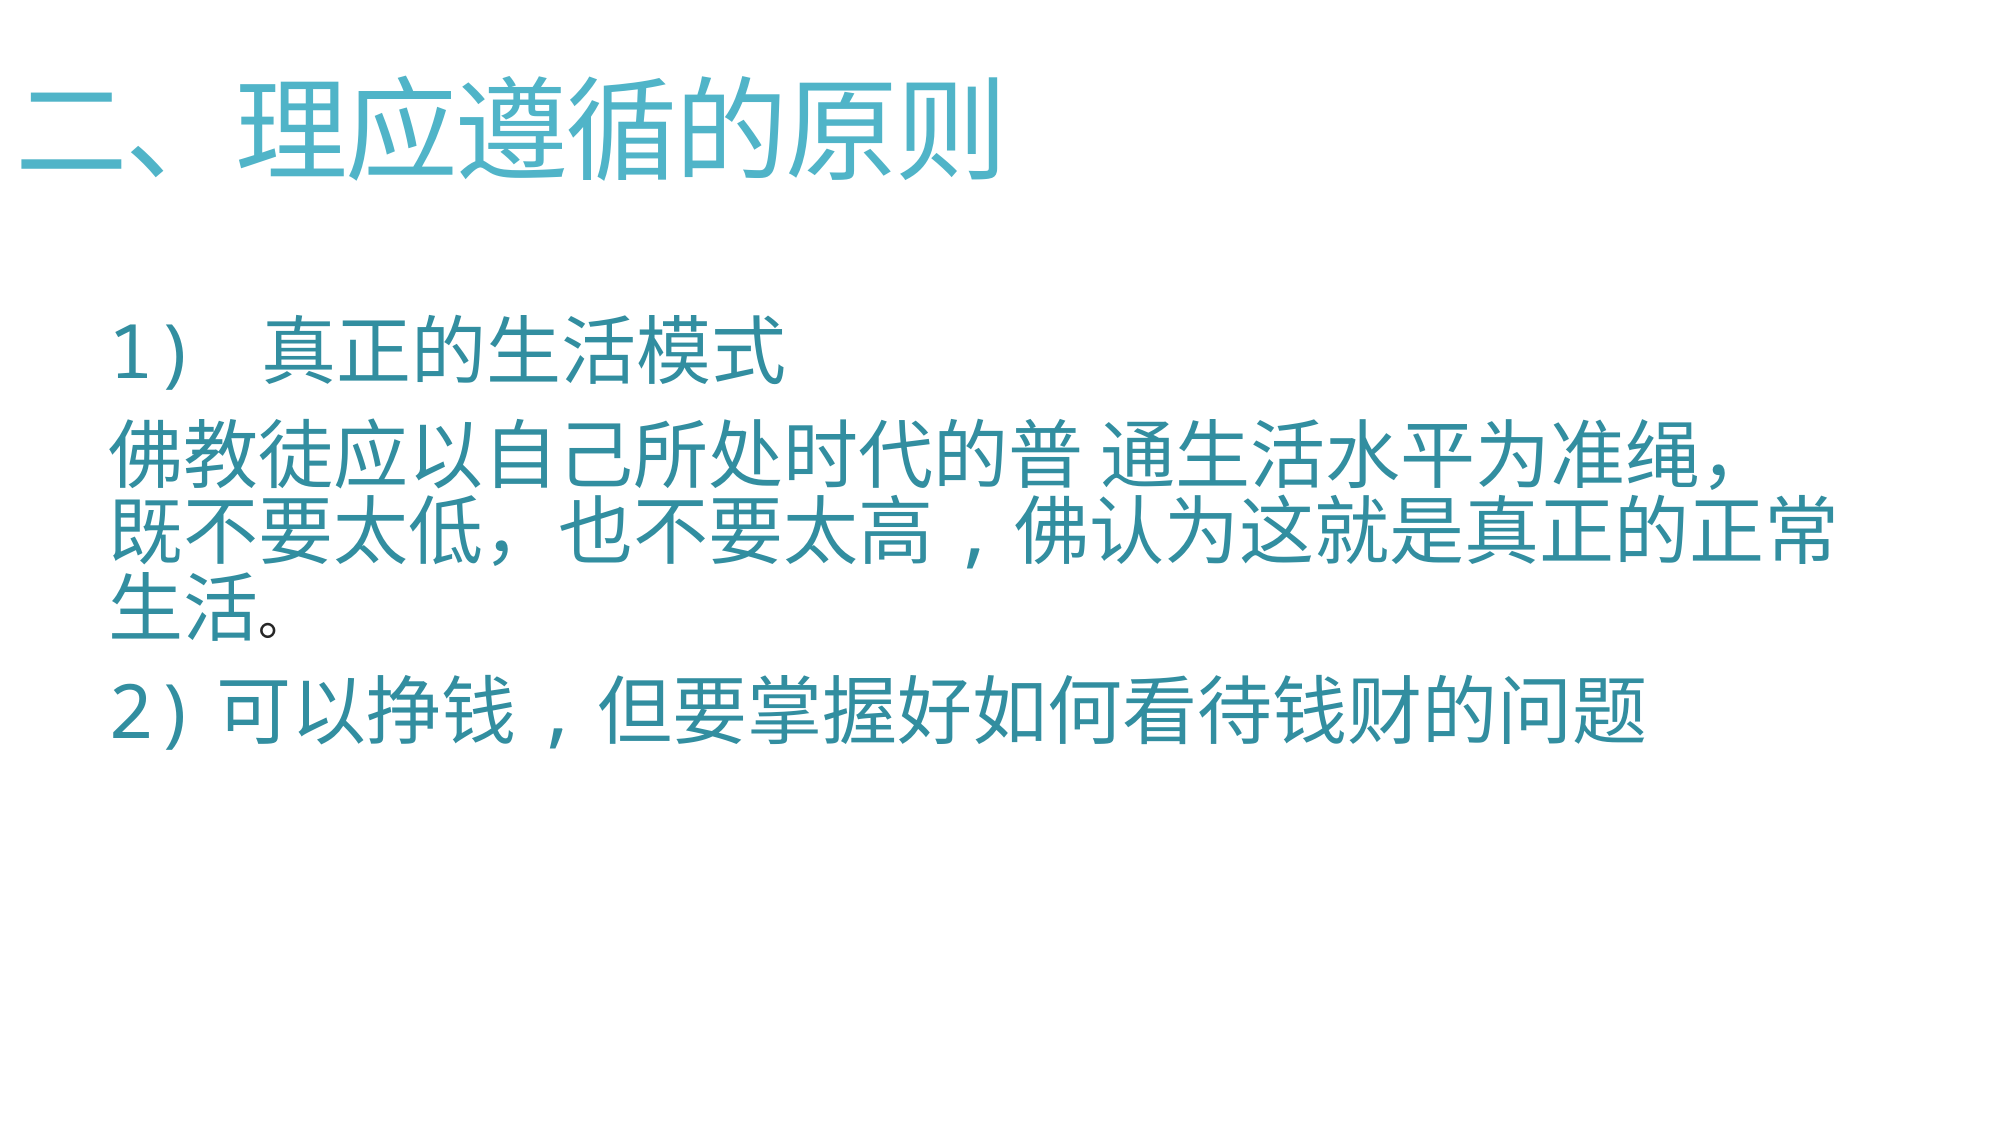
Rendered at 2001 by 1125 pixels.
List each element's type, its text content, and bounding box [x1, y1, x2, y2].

title 二、理应遵循的原则 [0, 37, 1768, 238]
list 1) 真正的生活模式 佛教徒应以自己所处时代的普 通生活水平为准绳，既不要太低，也不要太高,佛认为这就是真正的正常生活。 2)可以挣钱,但要掌握好如何看待钱财的问题 [93, 309, 1858, 928]
